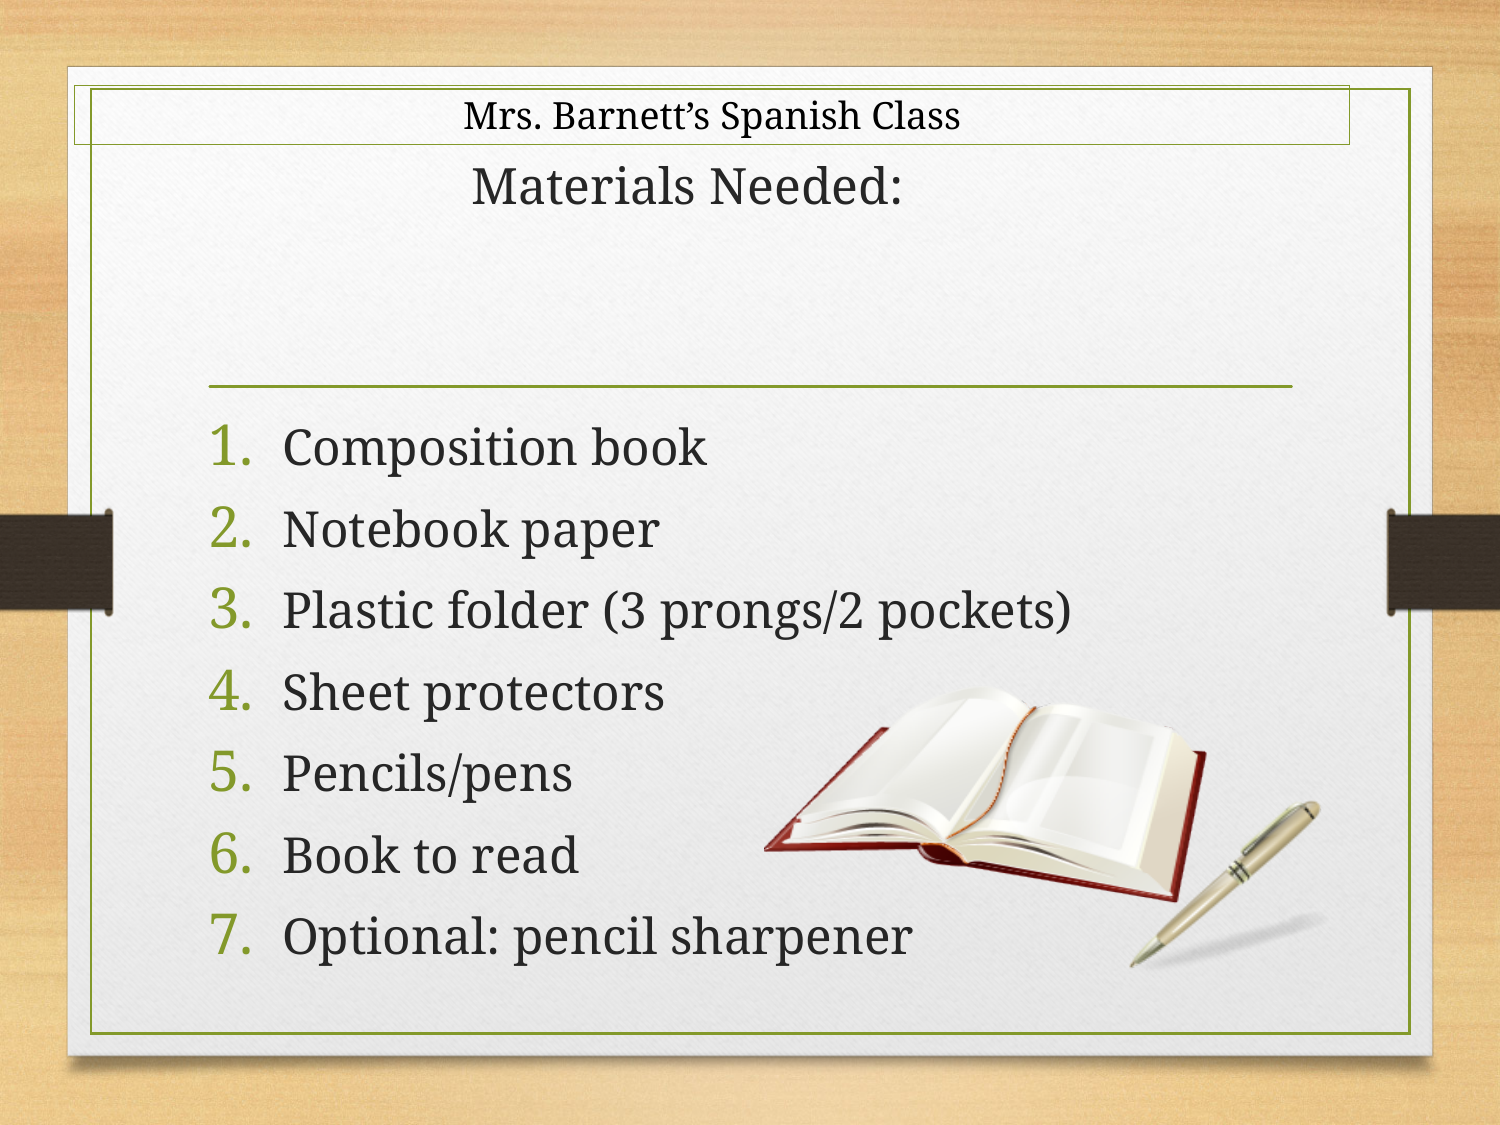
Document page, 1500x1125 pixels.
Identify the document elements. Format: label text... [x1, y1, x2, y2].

picture [0, 0, 1500, 1125]
list Composition book Notebook paper Plastic folder (3 prongs/2 pockets) Sheet protectors Pencils/pens Book to read Optional: pencil sharpener [193, 408, 1309, 974]
text_box Mrs. Barnett’s Spanish Class [74, 85, 1350, 145]
title Materials Needed: [75, 145, 1300, 233]
